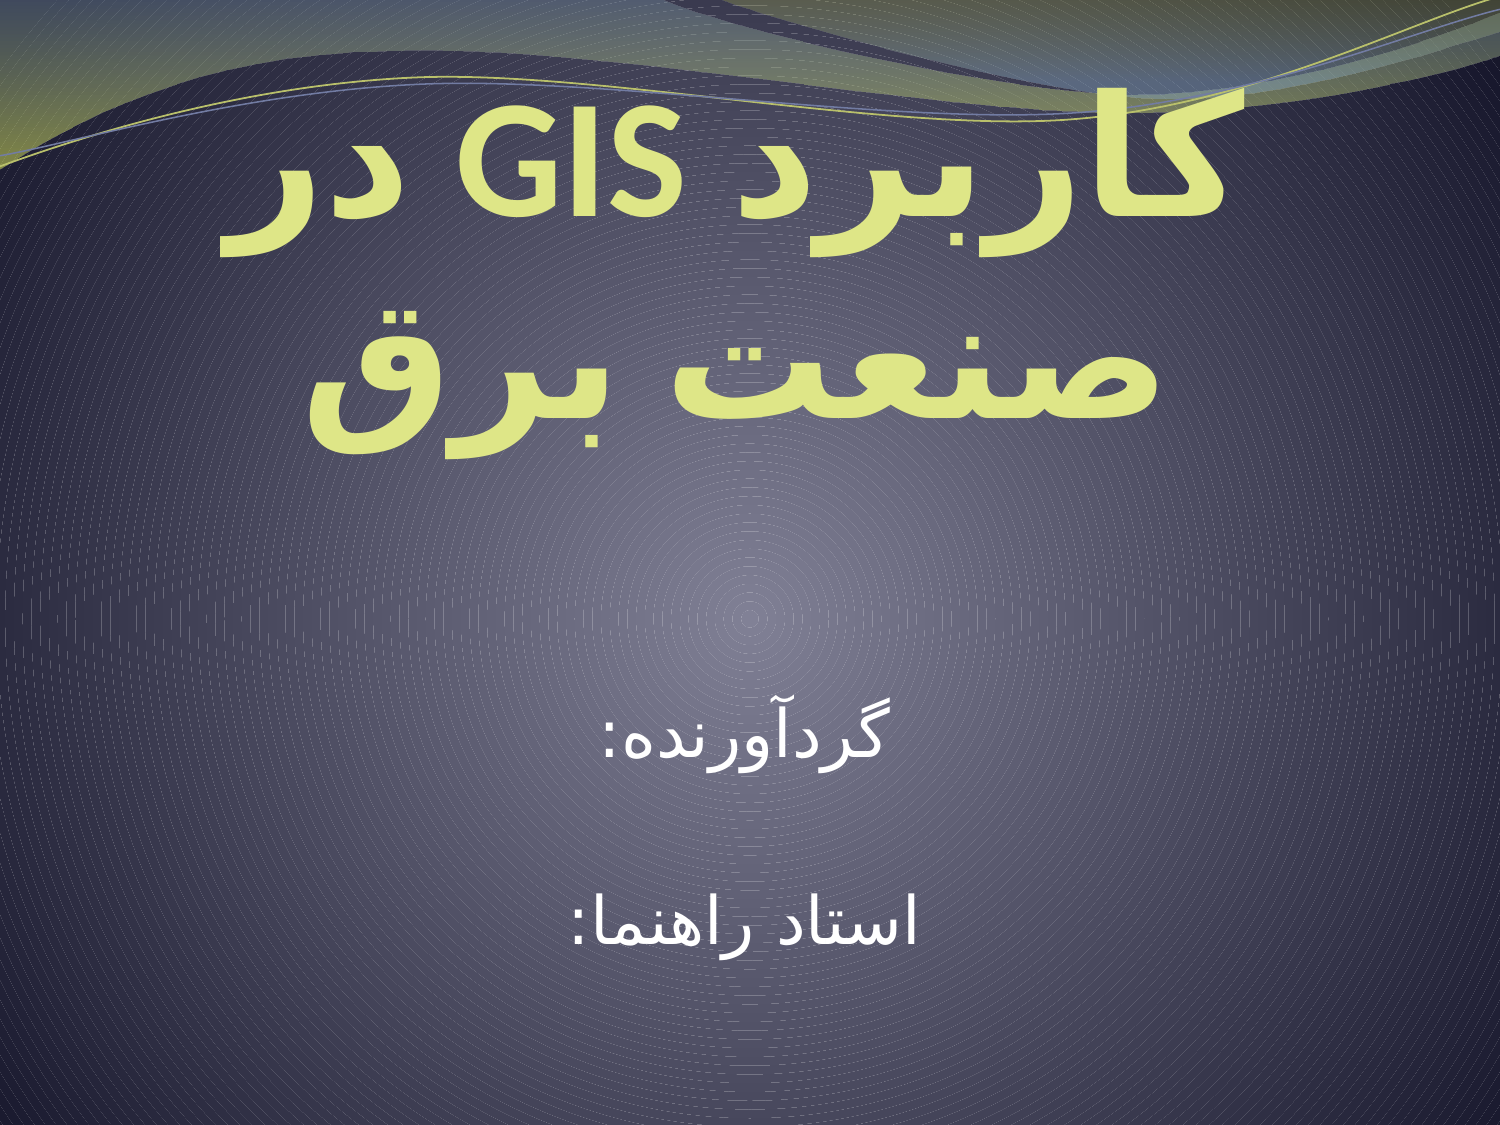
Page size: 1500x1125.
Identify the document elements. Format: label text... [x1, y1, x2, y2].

subtitle گردآورنده: استاد راهنما: [87, 529, 1376, 1043]
title کاربرد GIS در صنعت برق [93, 152, 1382, 453]
